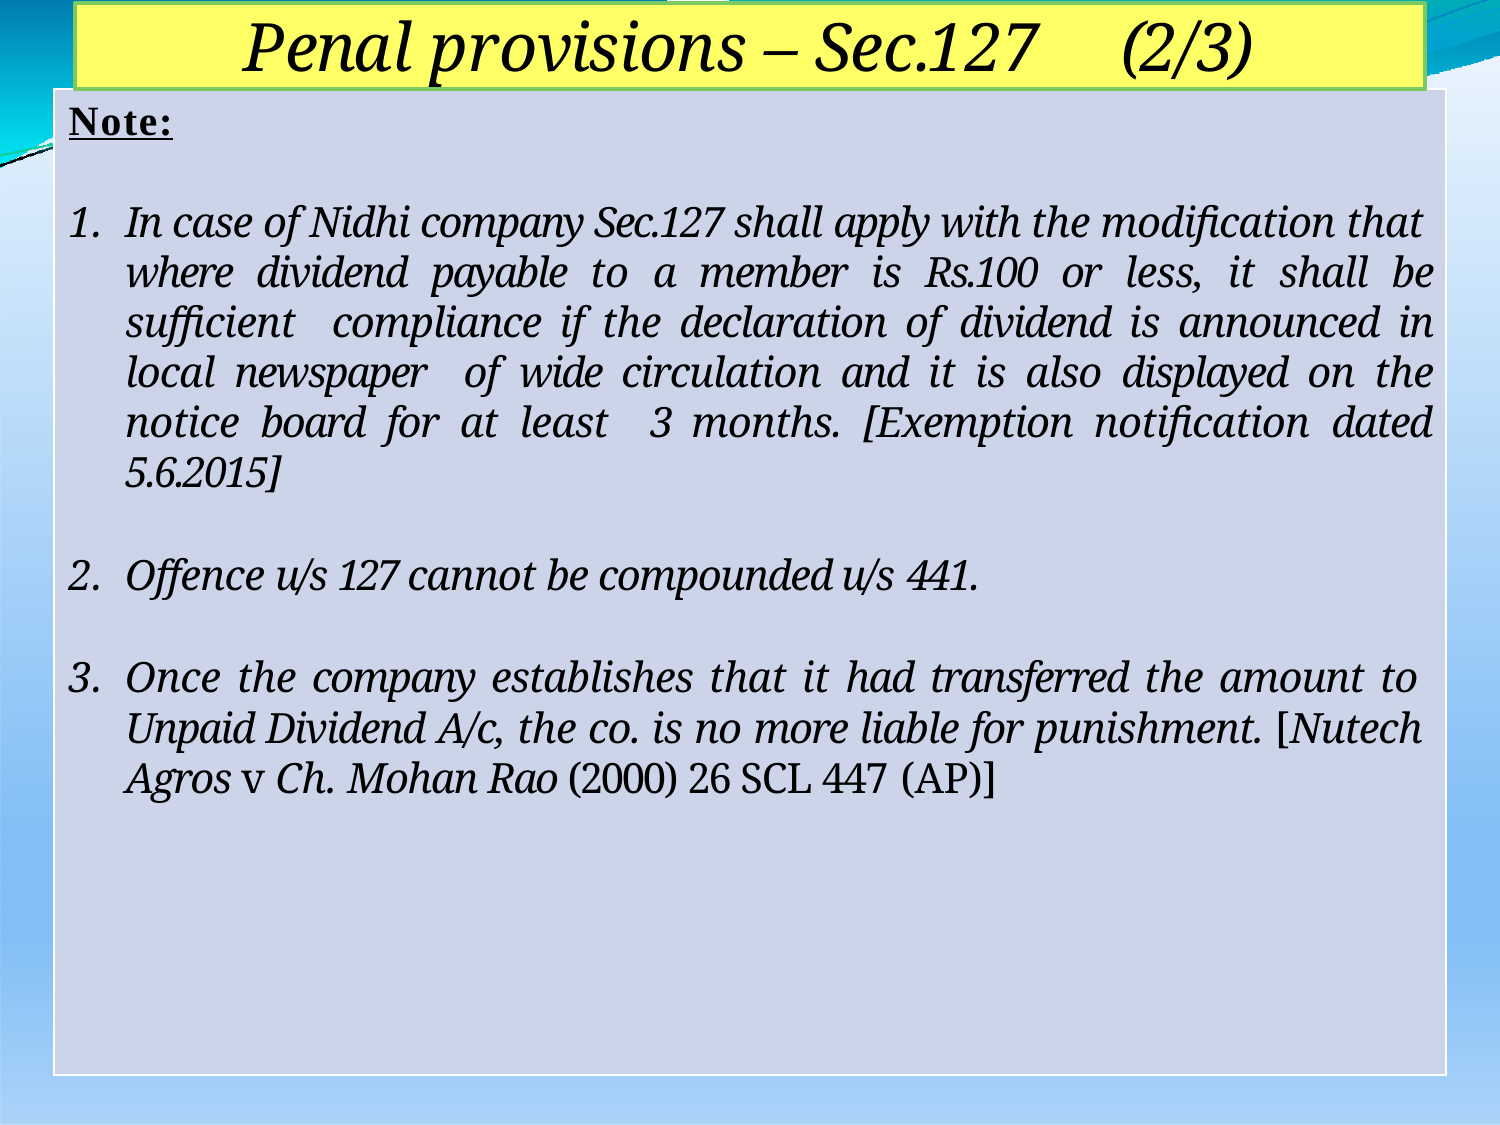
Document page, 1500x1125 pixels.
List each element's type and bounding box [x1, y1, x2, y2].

text_box [0, 0, 1500, 1125]
text_box [72, 0, 1428, 92]
